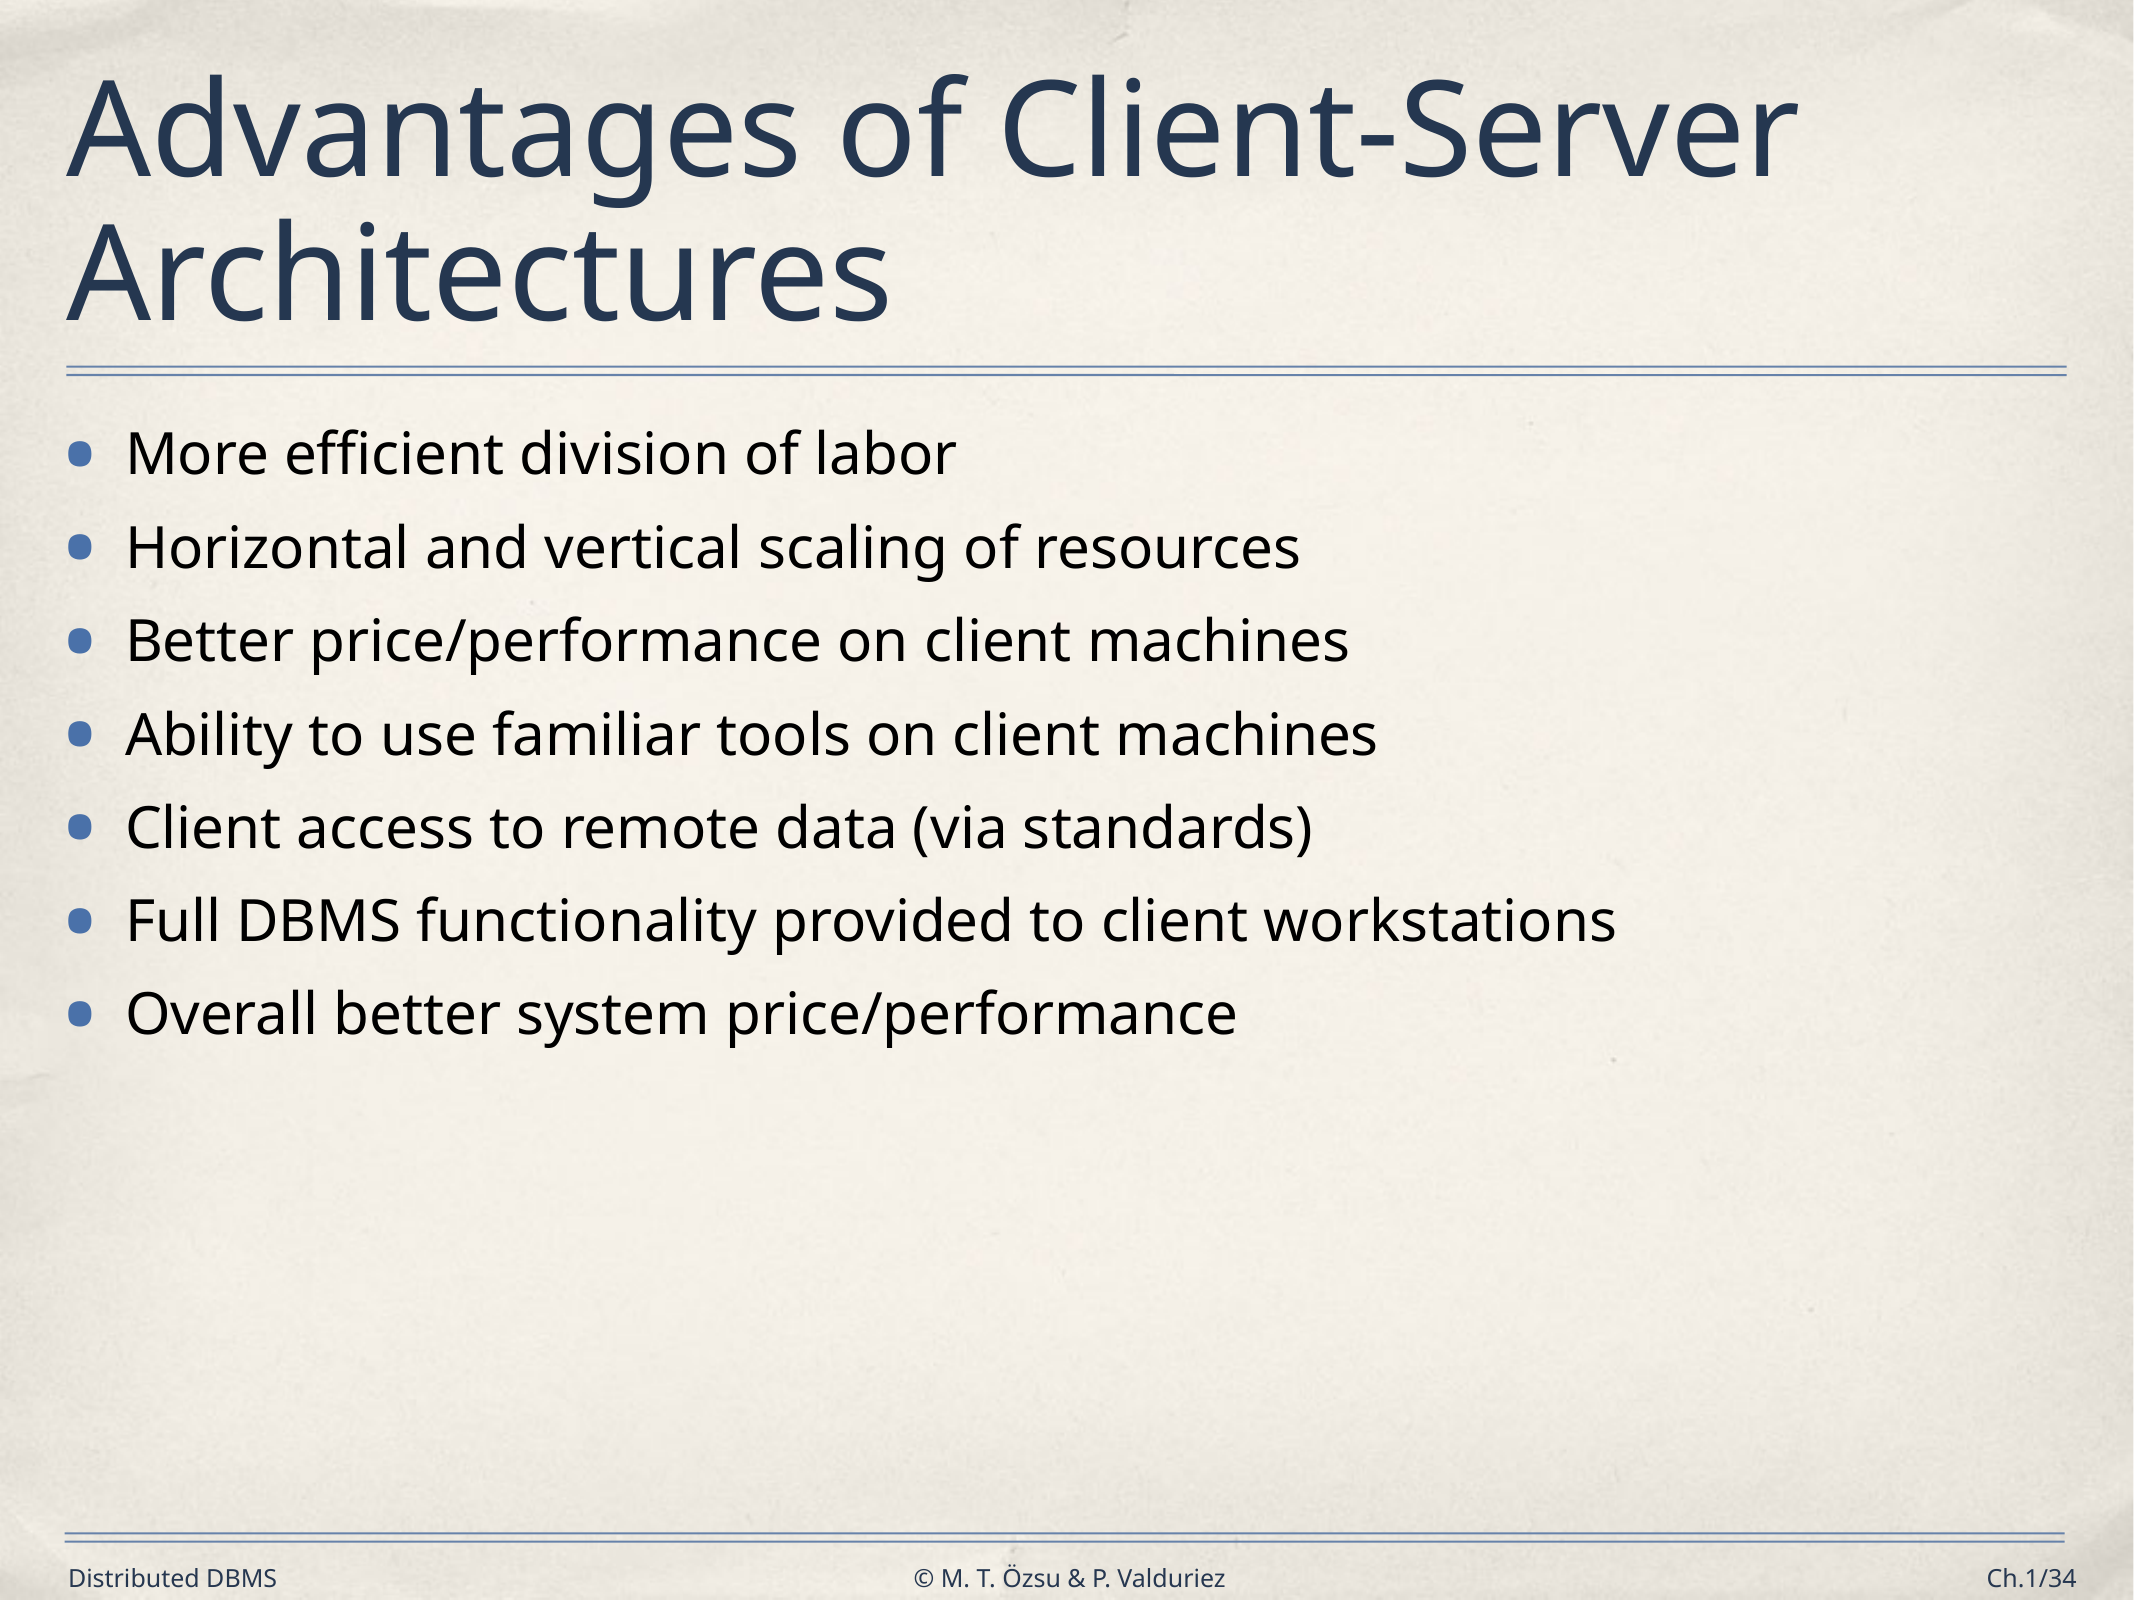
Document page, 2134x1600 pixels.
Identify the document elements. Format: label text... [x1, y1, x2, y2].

list More efficient division of labor Horizontal and vertical scaling of resources Better price/performance on client machines Ability to use familiar tools on client machines Client access to remote data (via standards) Full DBMS functionality provided to client workstations Overall better system price/performance [56, 408, 2073, 1519]
title Advantages of Client-Server Architectures [58, 72, 2075, 338]
picture [0, 0, 2134, 1600]
